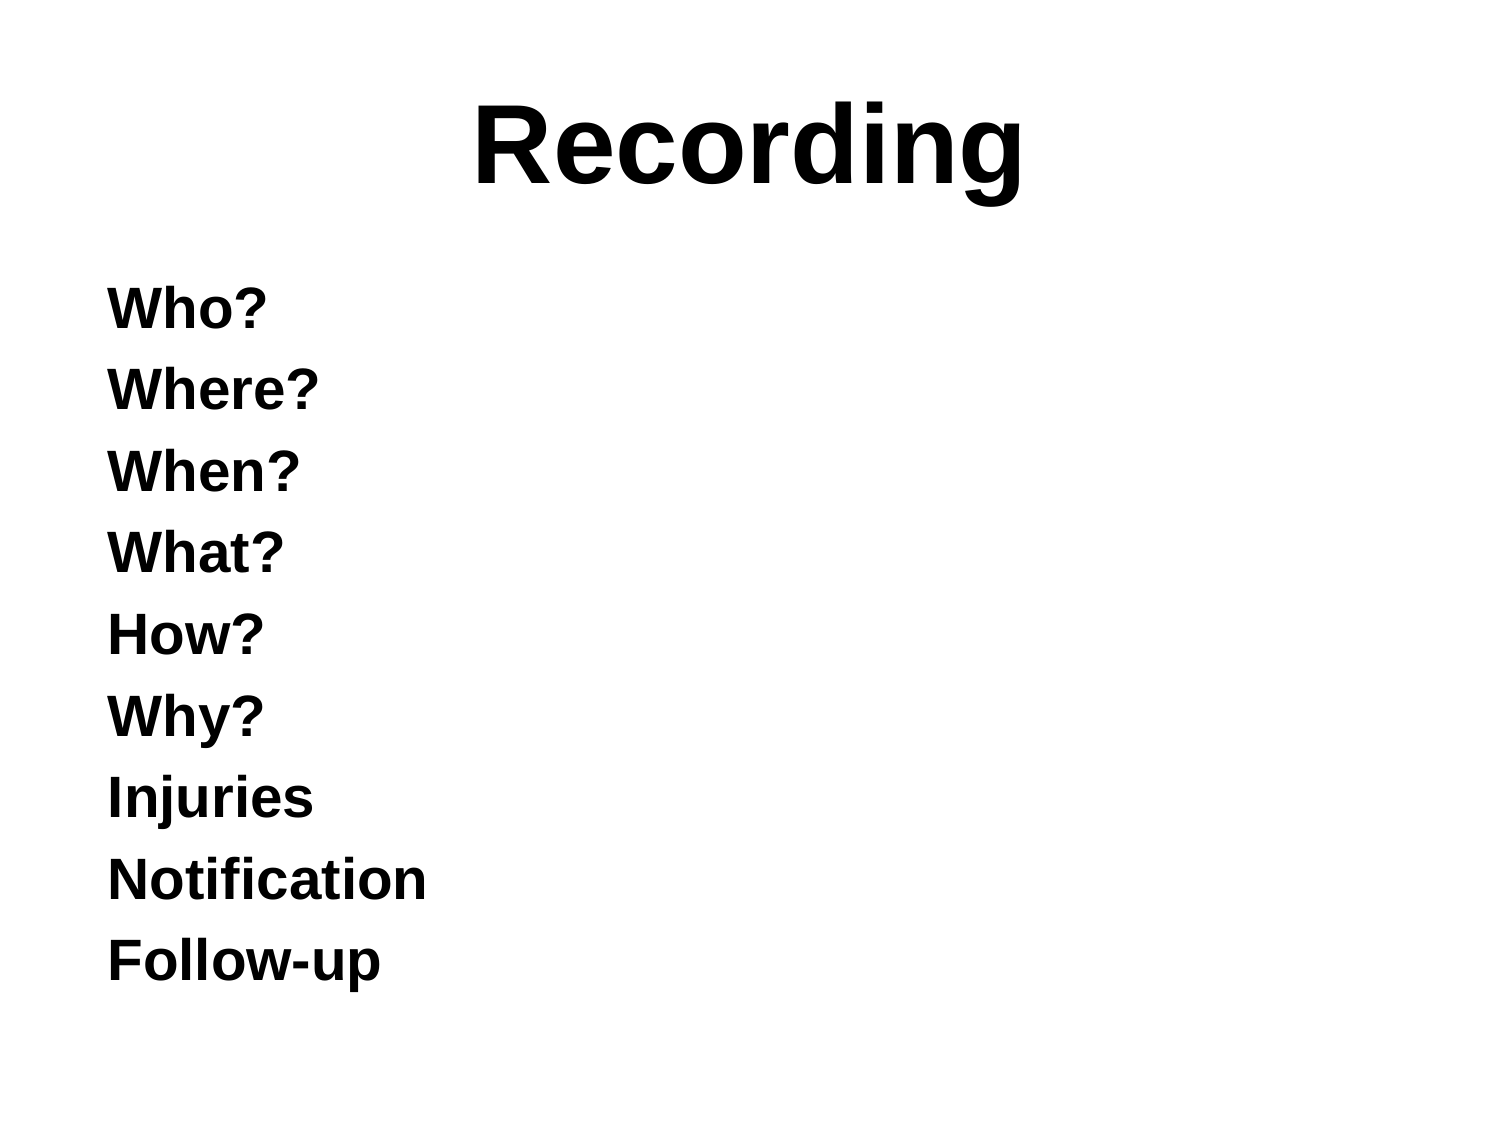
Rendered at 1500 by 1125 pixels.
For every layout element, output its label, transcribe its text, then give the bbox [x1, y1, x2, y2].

title Recording [75, 45, 1425, 233]
list Who? Where? When? What? How? Why? Injuries Notification Follow-up [75, 262, 1425, 1005]
